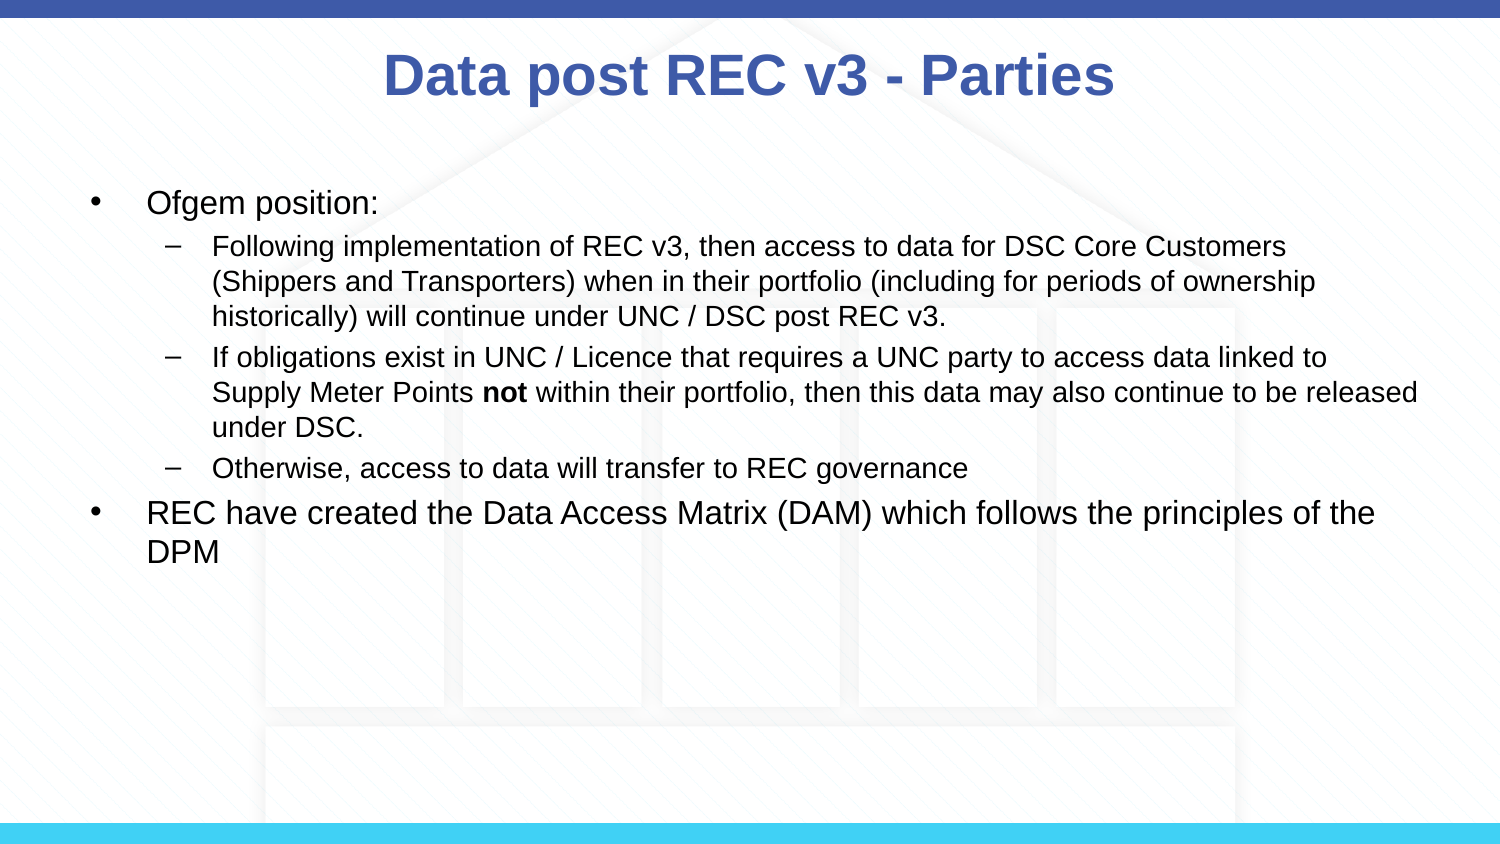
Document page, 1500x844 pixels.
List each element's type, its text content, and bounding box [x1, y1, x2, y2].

list Ofgem position: Following implementation of REC v3, then access to data for DSC Core Customers (Shippers and Transporters) when in their portfolio (including for periods of ownership historically) will continue under UNC / DSC post REC v3. If obligations exist in UNC / Licence that requires a UNC party to access data linked to Supply Meter Points not within their portfolio, then this data may also continue to be released under DSC. Otherwise, access to data will transfer to REC governance REC have created the Data Access Matrix (DAM) which follows the principles of the DPM [75, 173, 1436, 777]
title Data post REC v3 - Parties [75, 20, 1425, 125]
picture [0, 0, 1500, 844]
